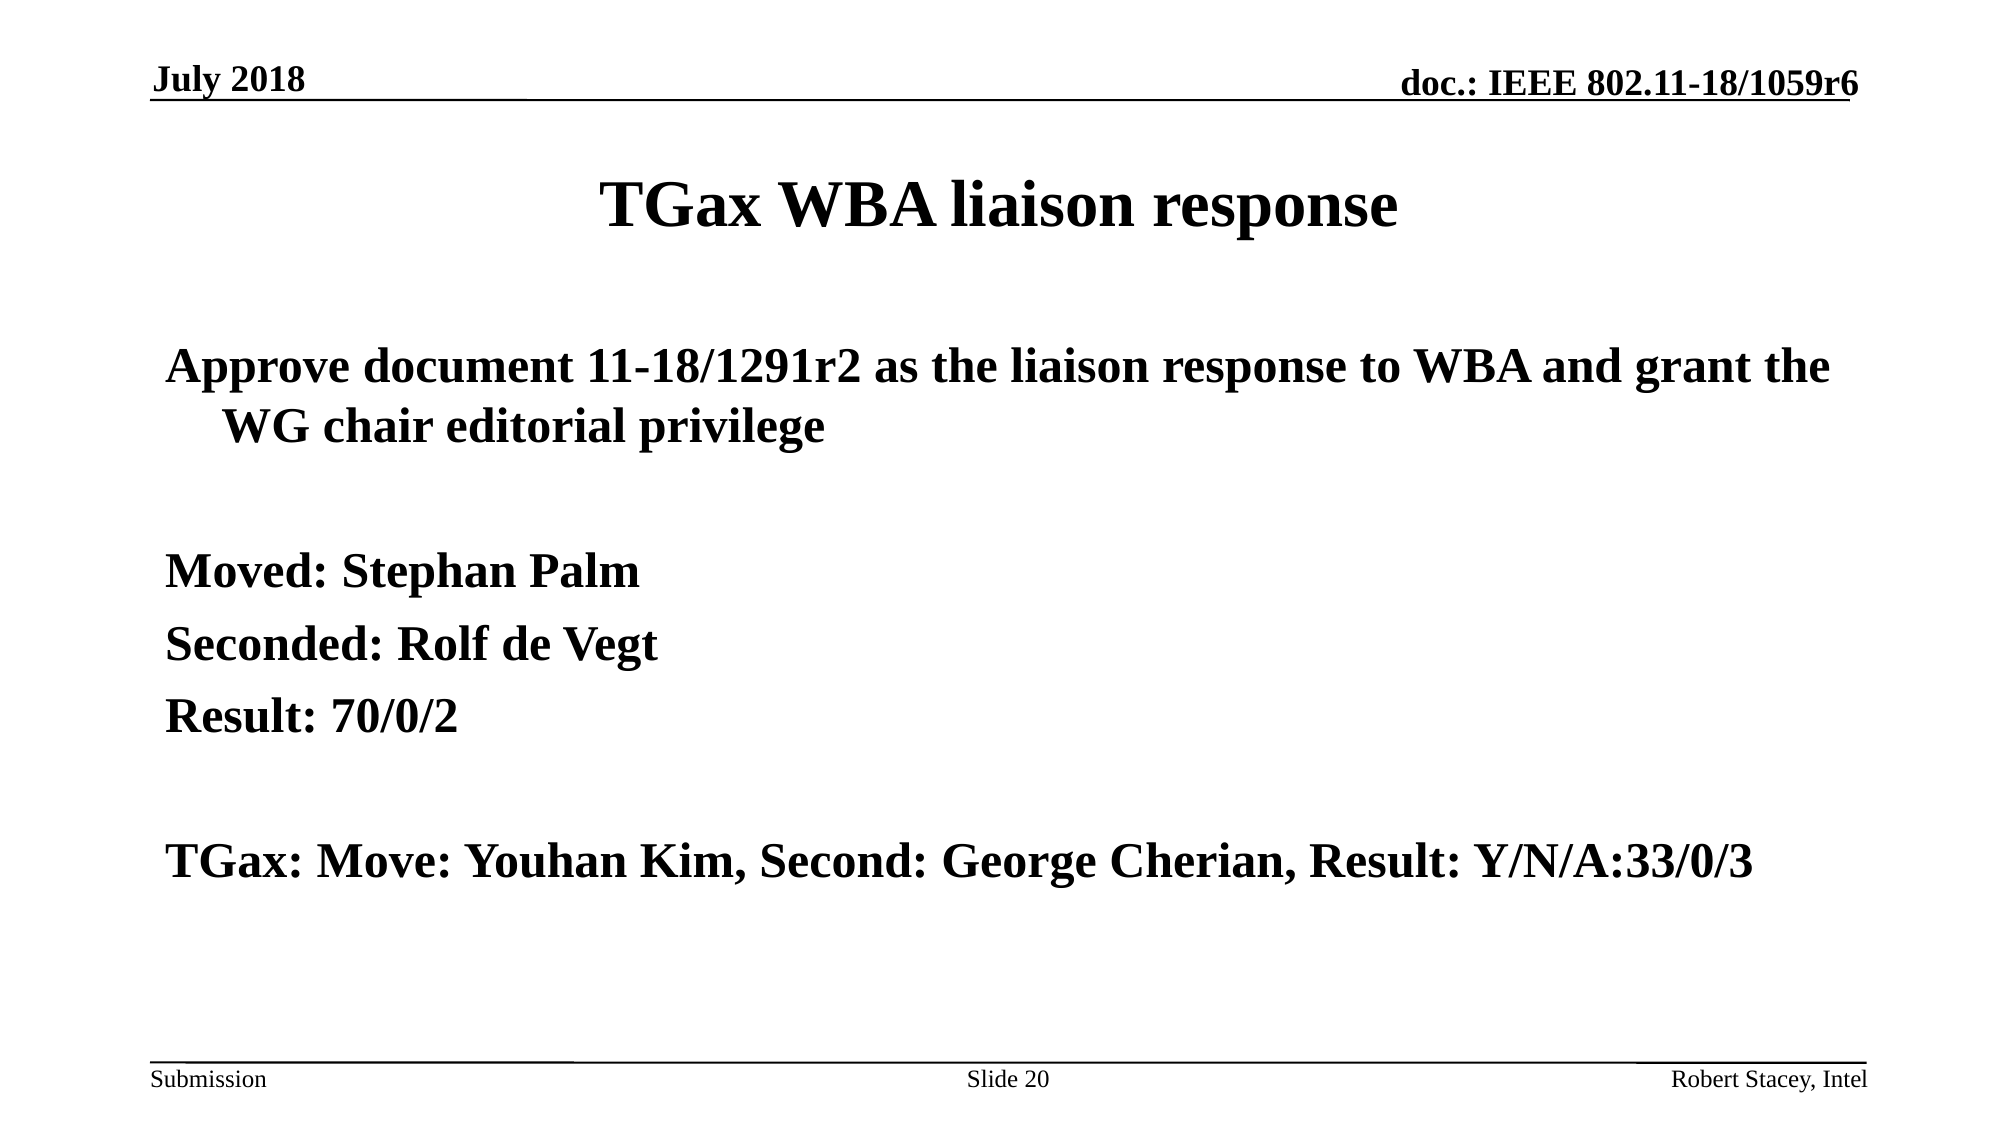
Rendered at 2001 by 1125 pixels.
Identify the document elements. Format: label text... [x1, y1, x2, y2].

list Approve document 11-18/1291r2 as the liaison response to WBA and grant the WG chair editorial privilege Moved: Stephan Palm Seconded: Rolf de Vegt Result: 70/0/2 TGax: Move: Youhan Kim, Second: George Cherian, Result: Y/N/A:33/0/3 [149, 324, 1850, 1000]
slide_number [152, 54, 563, 100]
footer Robert Stacey, Intel [1171, 1061, 1869, 1093]
slide_number Slide 20 [950, 1061, 1067, 1123]
title TGax WBA liaison response [149, 112, 1850, 288]
